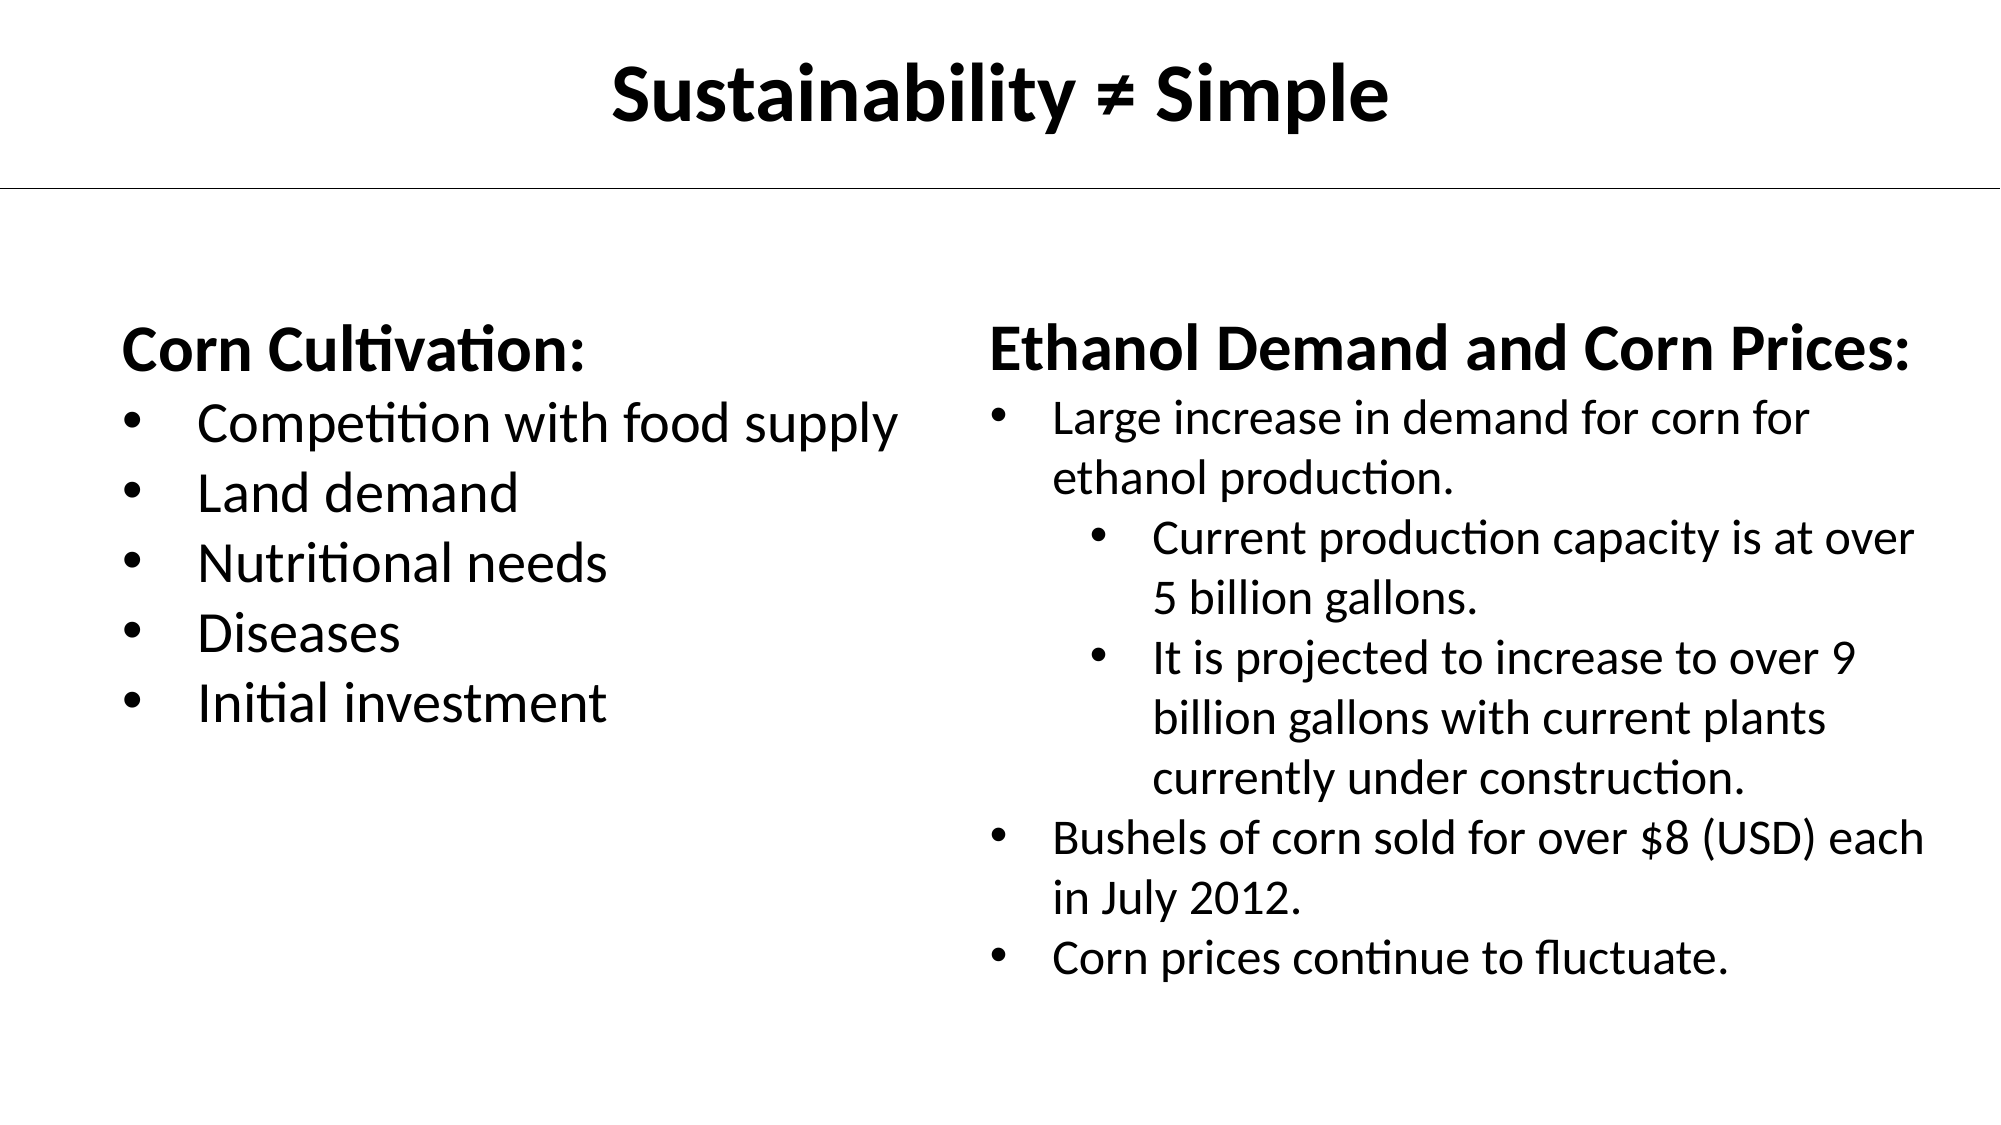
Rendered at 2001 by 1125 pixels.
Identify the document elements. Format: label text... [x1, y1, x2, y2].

text_box Ethanol Demand and Corn Prices: Large increase in demand for corn for ethanol production. Current production capacity is at over 5 billion gallons. It is projected to increase to over 9 billion gallons with current plants currently under construction. Bushels of corn sold for over $8 (USD) each in July 2012. Corn prices continue to fluctuate. [975, 296, 1950, 992]
text_box Corn Cultivation: Competition with food supply Land demand Nutritional needs Diseases Initial investment [108, 296, 924, 742]
text_box Sustainability ≠ Simple [594, 30, 1406, 146]
